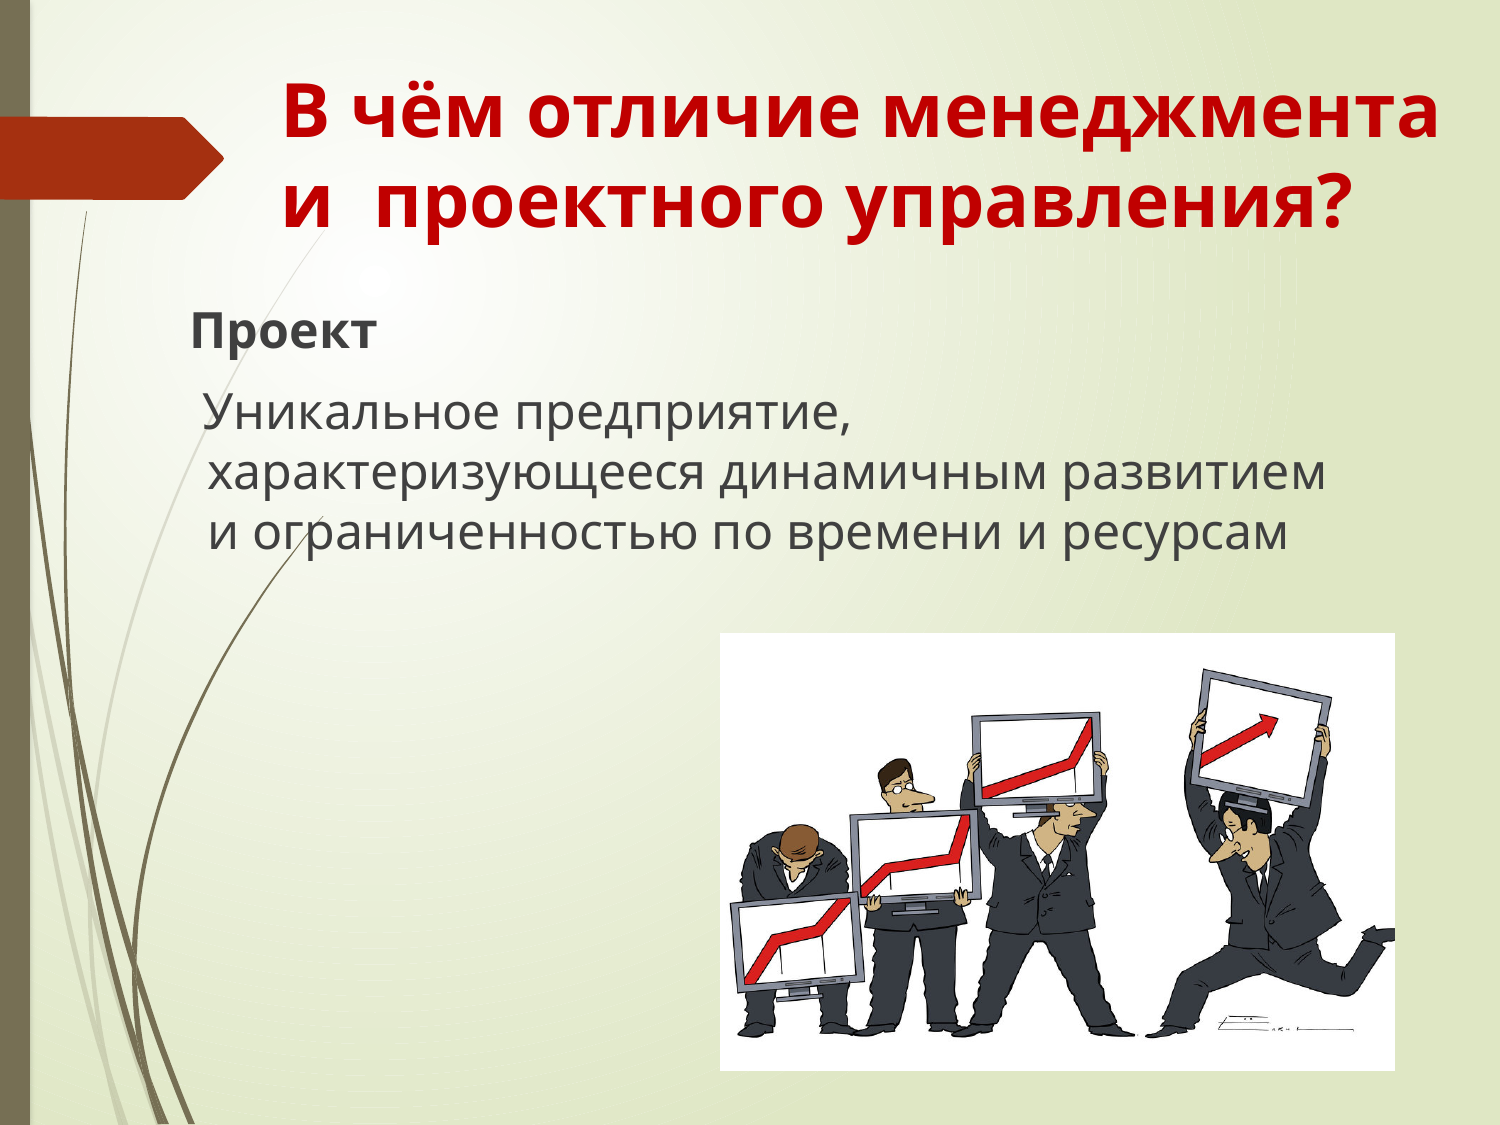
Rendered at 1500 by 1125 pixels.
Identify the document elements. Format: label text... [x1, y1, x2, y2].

picture [720, 633, 1395, 1071]
title В чём отличие менеджмента и проектного управления? [265, 54, 1472, 265]
list Проект Уникальное предприятие, характеризующееся динамичным развитием и ограниченностью по времени и ресурсам [135, 290, 1347, 911]
